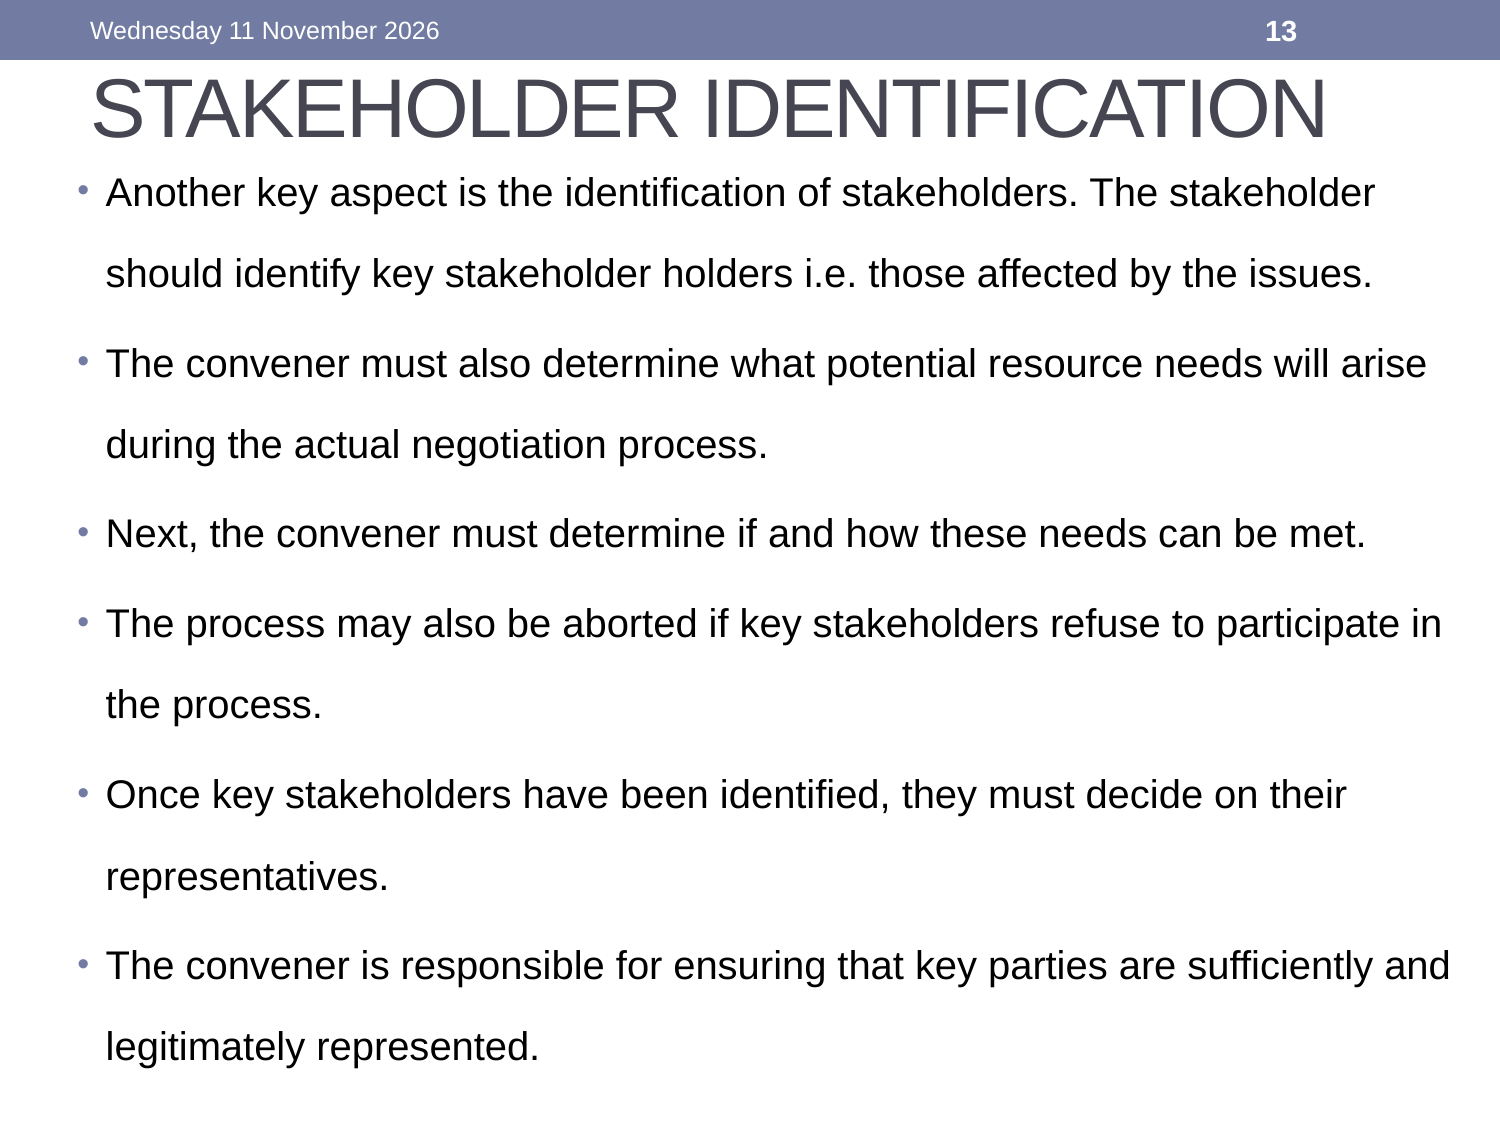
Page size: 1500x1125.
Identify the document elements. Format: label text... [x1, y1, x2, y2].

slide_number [75, 3, 550, 57]
title STAKEHOLDER IDENTIFICATION [75, 45, 1425, 125]
list Another key aspect is the identification of stakeholders. The stakeholder should identify key stakeholder holders i.e. those affected by the issues. The convener must also determine what potential resource needs will arise during the actual negotiation process. Next, the convener must determine if and how these needs can be met. The process may also be aborted if key stakeholders refuse to participate in the process. Once key stakeholders have been identified, they must decide on their representatives. The convener is responsible for ensuring that key parties are sufficiently and legitimately represented. [62, 125, 1475, 1088]
slide_number 13 [1250, 3, 1425, 57]
